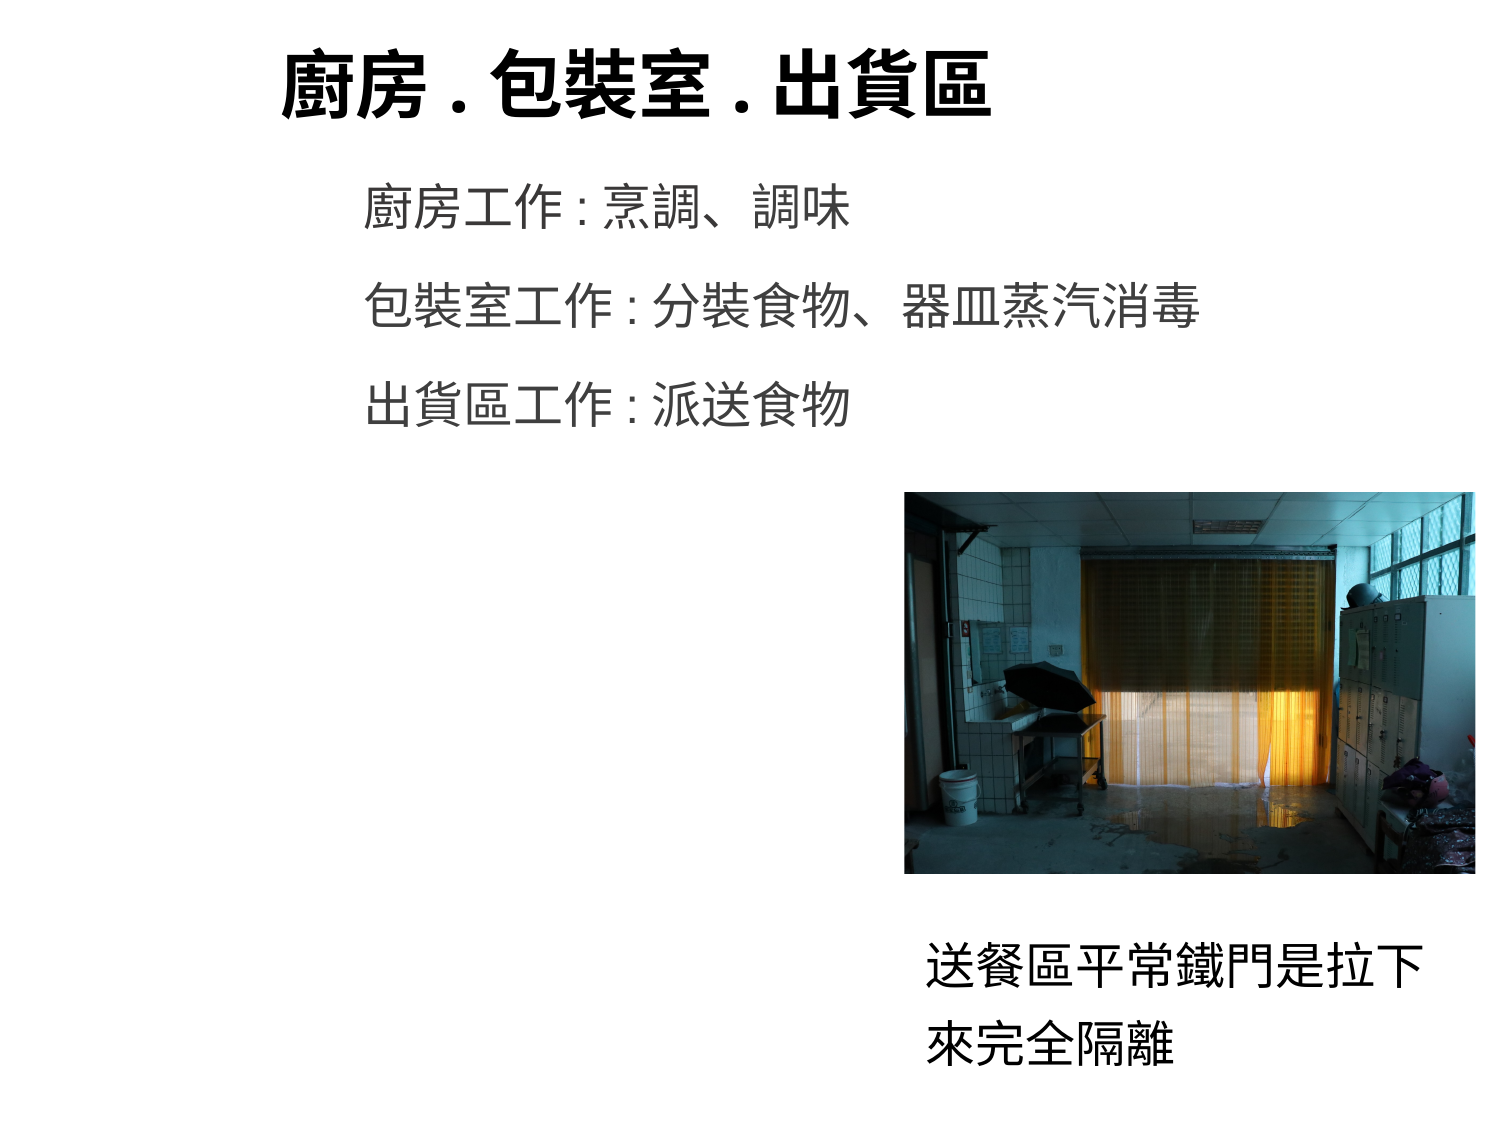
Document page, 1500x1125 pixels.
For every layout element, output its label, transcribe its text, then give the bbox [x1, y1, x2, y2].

title 廚房.包裝室.出貨區 [265, 0, 1500, 176]
picture [265, 492, 1476, 874]
text_box 送餐區平常鐵門是拉下來完全隔離 [910, 901, 1476, 1036]
list 廚房工作:烹調、調味 包裝室工作:分裝食物、器皿蒸汽消毒 出貨區工作:派送食物 [348, 208, 1425, 461]
